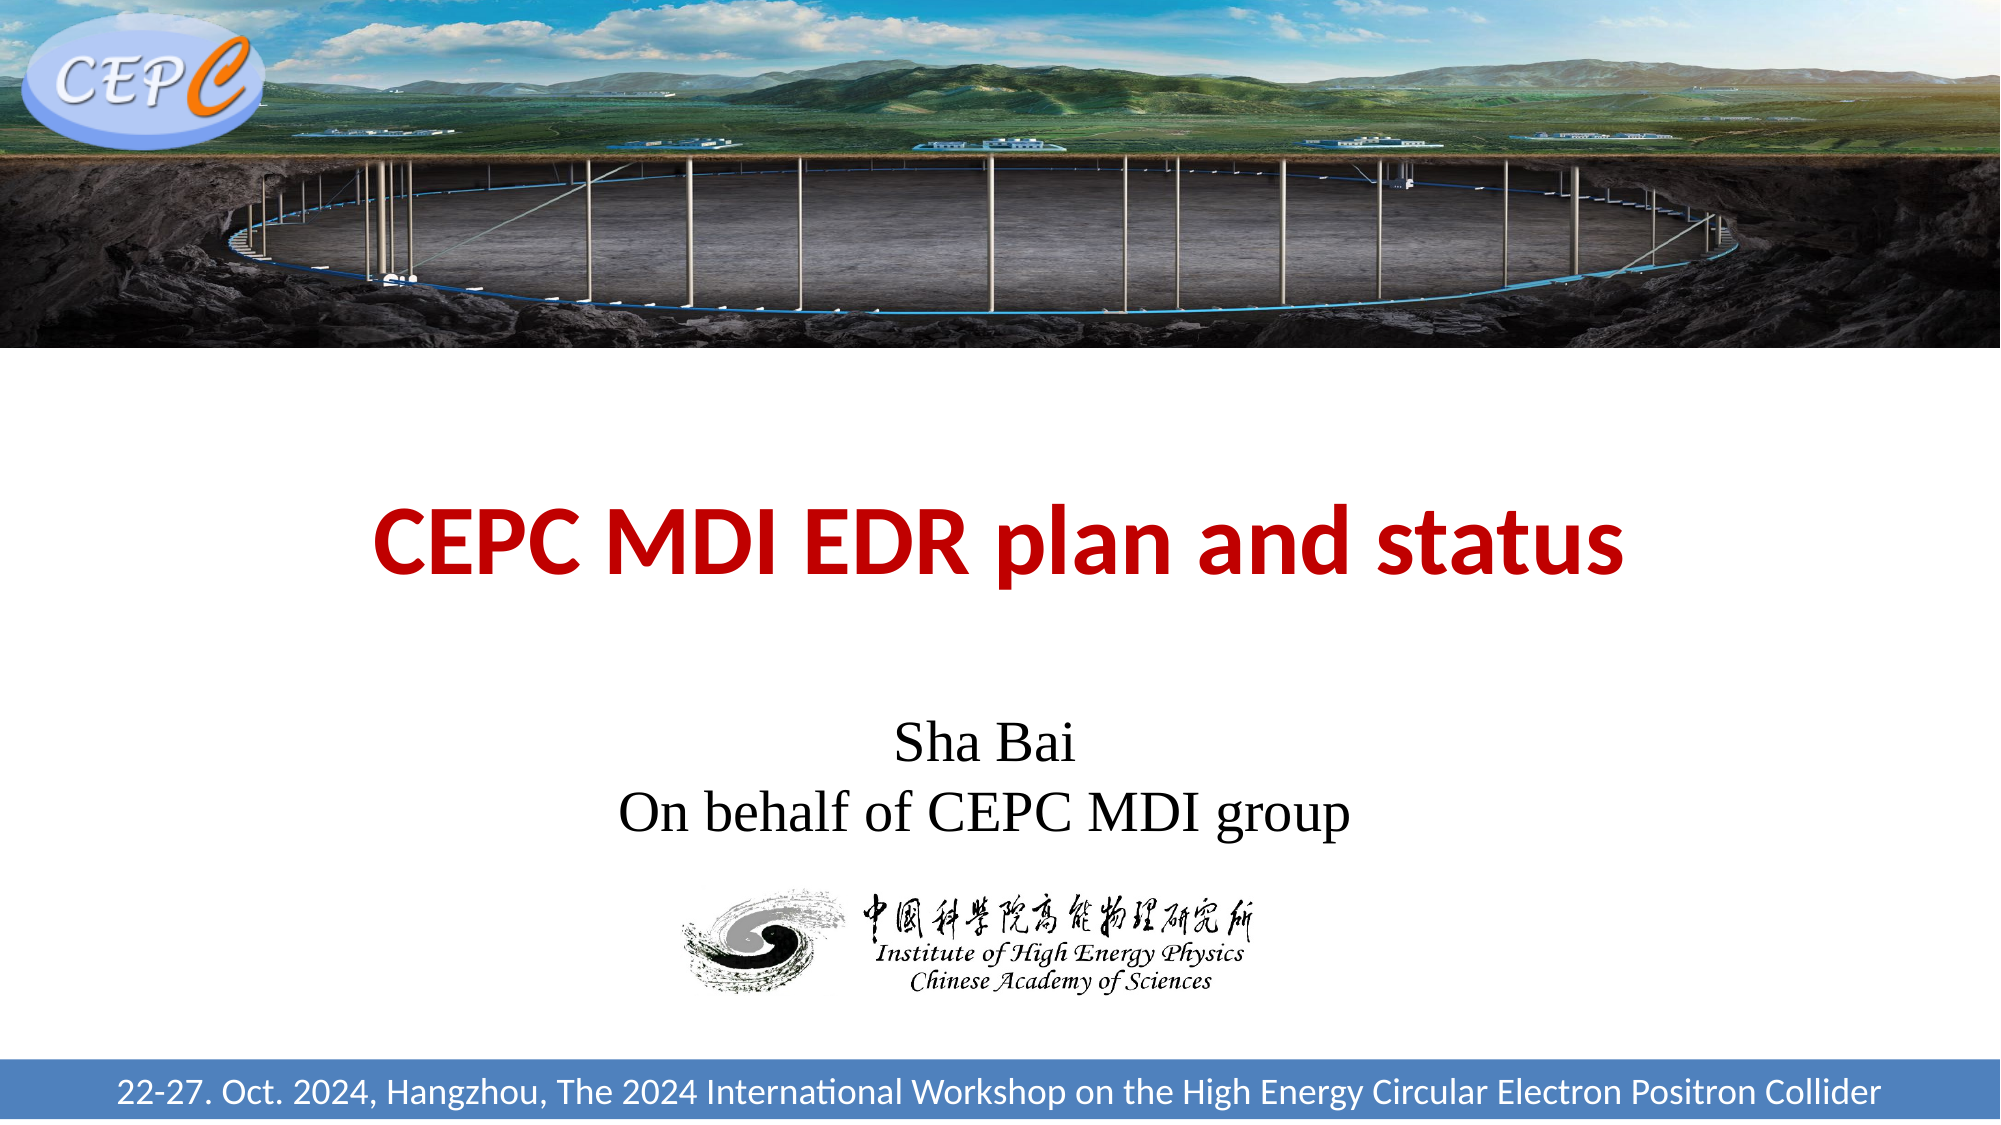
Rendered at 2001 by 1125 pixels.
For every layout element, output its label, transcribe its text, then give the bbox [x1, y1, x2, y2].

picture [0, 0, 2000, 348]
text_box 22-27. Oct. 2024, Hangzhou, The 2024 International Workshop on the High Energy Circular Electron Positron Collider [0, 1059, 2000, 1120]
picture [679, 885, 1264, 997]
slide_number 1 [1433, 1042, 1900, 1103]
text_box Sha Bai On behalf of CEPC MDI group [430, 695, 1541, 851]
text_box CEPC MDI EDR plan and status [71, 433, 1929, 651]
